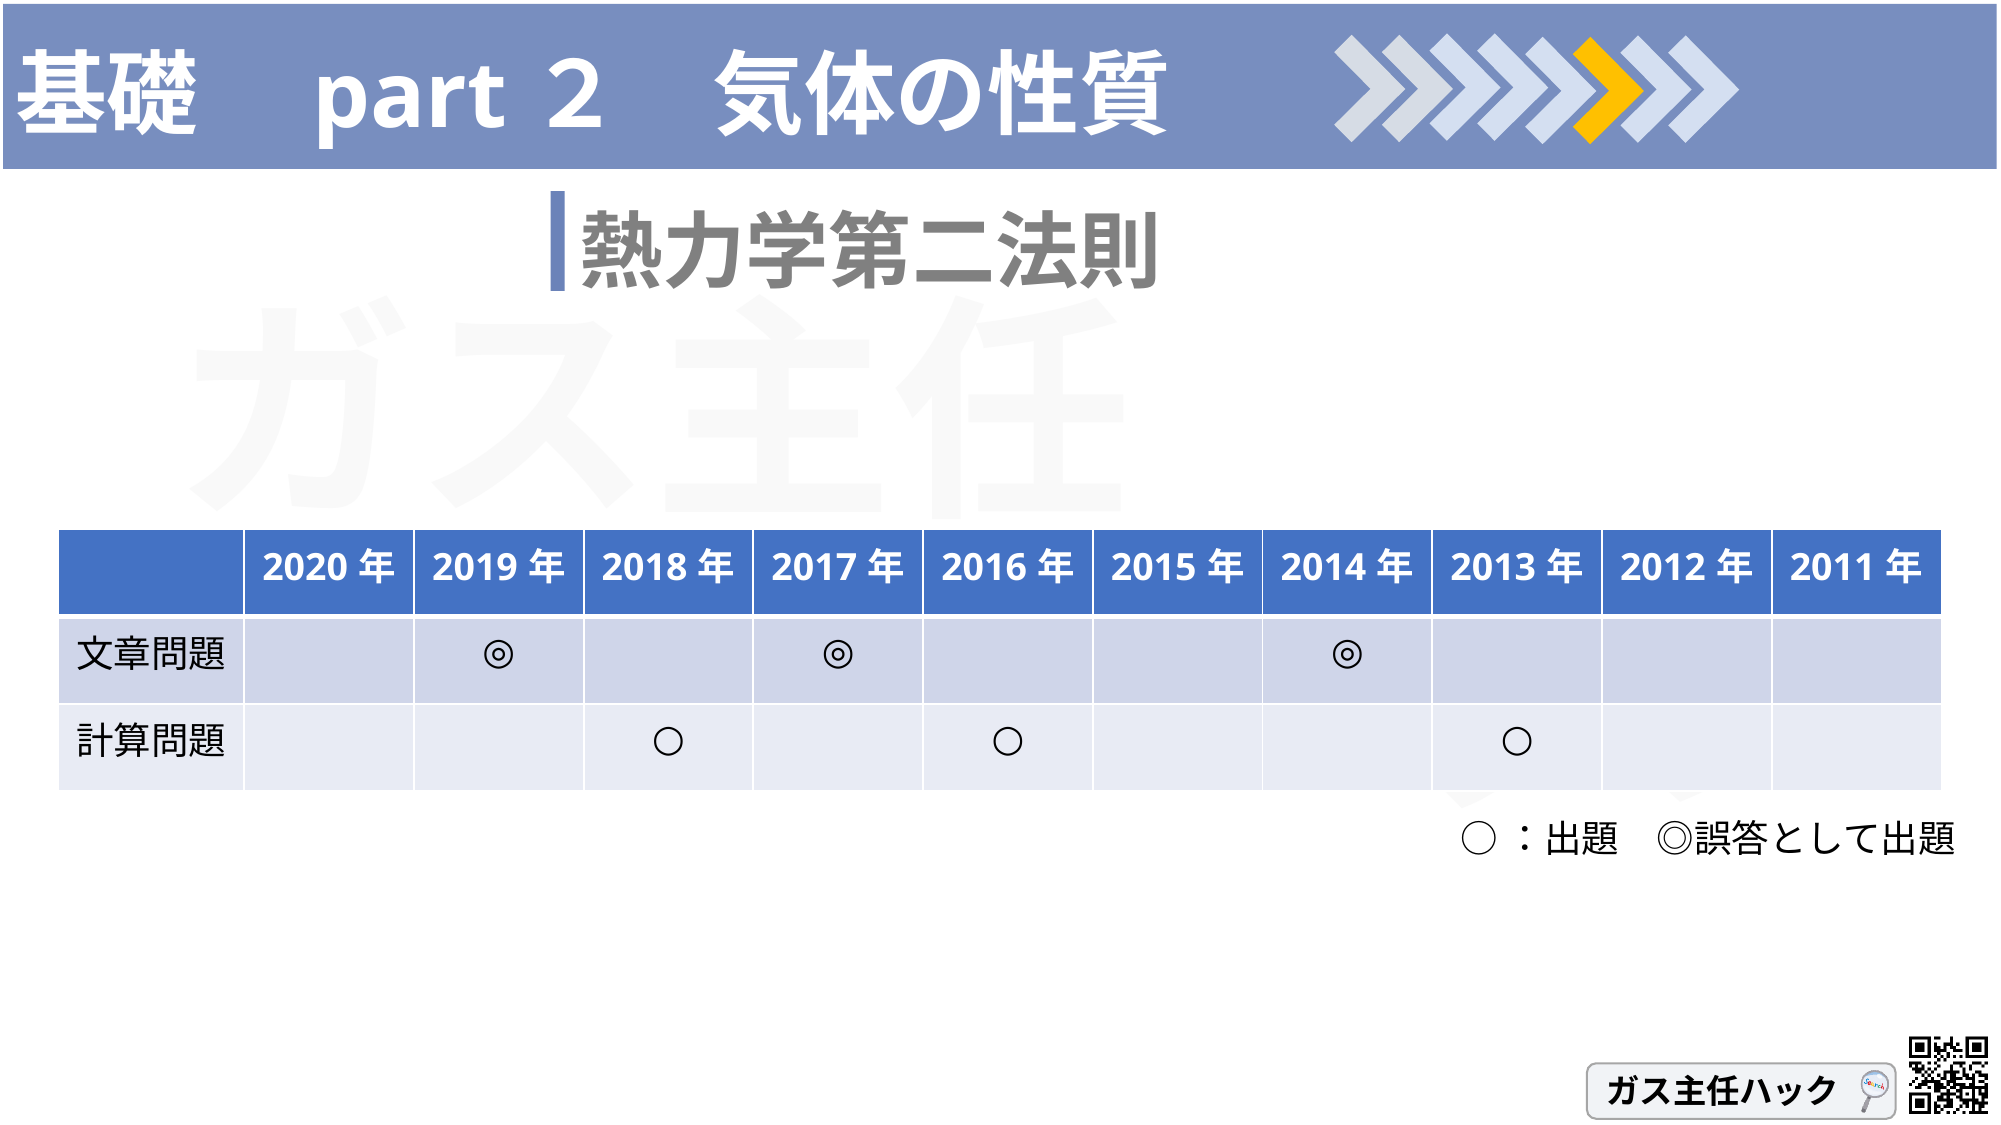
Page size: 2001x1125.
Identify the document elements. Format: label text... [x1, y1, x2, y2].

text_box [549, 190, 566, 292]
table_header 2020年 [245, 530, 413, 614]
text_box [1475, 31, 1550, 143]
table_cell [1094, 705, 1262, 790]
text_box ○：出題 ◎誤答として出題 [1445, 807, 1994, 867]
table_cell [1433, 619, 1601, 703]
picture [1853, 1069, 1892, 1113]
text_box [1619, 33, 1694, 145]
table_cell [924, 619, 1092, 703]
picture [1899, 1027, 1997, 1123]
table_cell [754, 705, 922, 790]
table_cell [1603, 619, 1771, 703]
table_cell ○ [585, 705, 752, 790]
table_header 2011年 [1773, 530, 1941, 614]
table_cell [415, 705, 583, 790]
table_header 2017年 [754, 530, 922, 614]
table_header 2016年 [924, 530, 1092, 614]
text_box [1332, 33, 1407, 144]
table_cell [1263, 705, 1431, 790]
table_cell ○ [1433, 705, 1601, 790]
table_cell [1094, 619, 1262, 703]
table_cell ◎ [415, 619, 583, 703]
table_header 2015年 [1094, 530, 1262, 614]
table_cell 計算問題 [59, 705, 243, 790]
table_cell ◎ [754, 619, 922, 703]
table_cell ○ [924, 705, 1092, 790]
text_box [1380, 33, 1455, 144]
text_box 熱力学第二法則 [564, 191, 1923, 306]
table_cell [245, 705, 413, 790]
table_header 2013年 [1433, 530, 1601, 614]
table_header [59, 530, 243, 614]
table_header 2014年 [1263, 530, 1431, 614]
table_header 2019年 [415, 530, 583, 614]
table_header 2018年 [585, 530, 752, 614]
title 基礎 part２ 気体の性質 [0, 26, 1725, 169]
table_header 2012年 [1603, 530, 1771, 614]
table_cell [1603, 705, 1771, 790]
table_cell [1773, 705, 1941, 790]
table_cell ◎ [1263, 619, 1431, 703]
text_box [1666, 33, 1741, 145]
table_cell [585, 619, 752, 703]
table_cell [245, 619, 413, 703]
table_cell [1773, 619, 1941, 703]
text_box [1523, 35, 1598, 146]
table_cell 文章問題 [59, 619, 243, 703]
text_box [1571, 35, 1646, 146]
text_box [1428, 31, 1503, 143]
